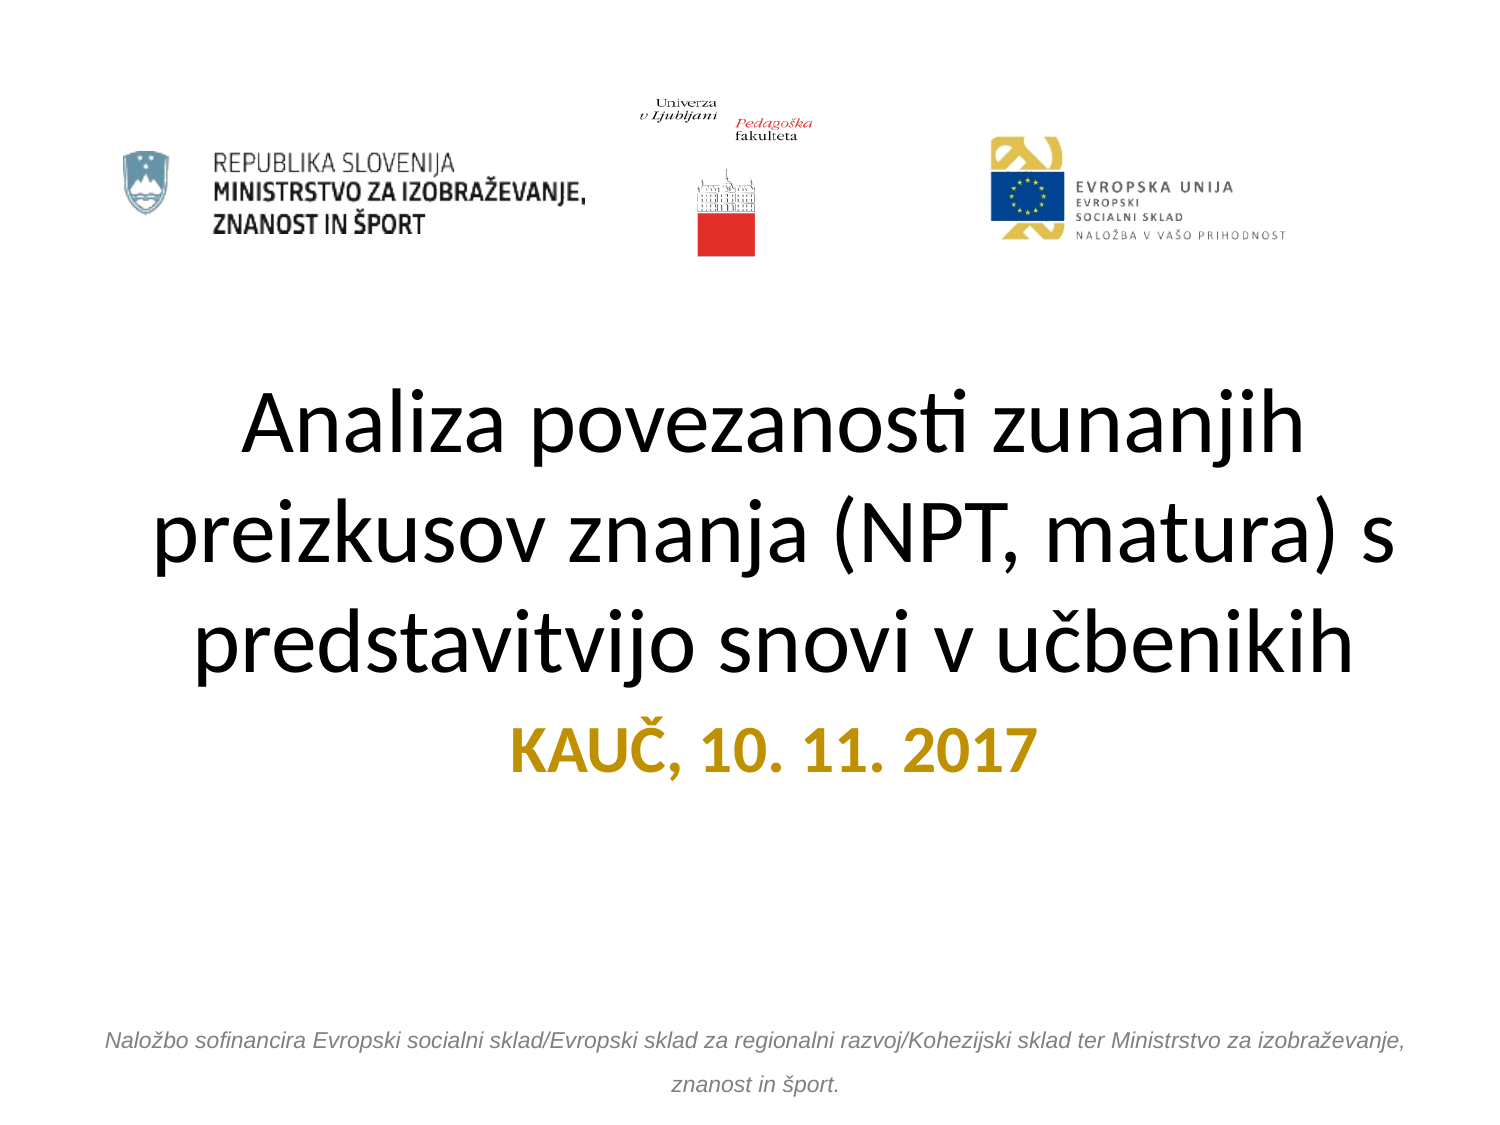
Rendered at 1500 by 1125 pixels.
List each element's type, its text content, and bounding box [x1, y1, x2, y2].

text_box Analiza povezanosti zunanjih preizkusov znanja (NPT, matura) s predstavitvijo snovi v učbenikih KAUČ, 10. 11. 2017 [87, 420, 1462, 727]
text_box Naložbo sofinancira Evropski socialni sklad/Evropski sklad za regionalni razvoj/Kohezijski sklad ter Ministrstvo za izobraževanje, znanost in šport. [64, 952, 1447, 1125]
picture [631, 92, 822, 262]
picture [123, 150, 585, 235]
picture [915, 92, 1327, 293]
